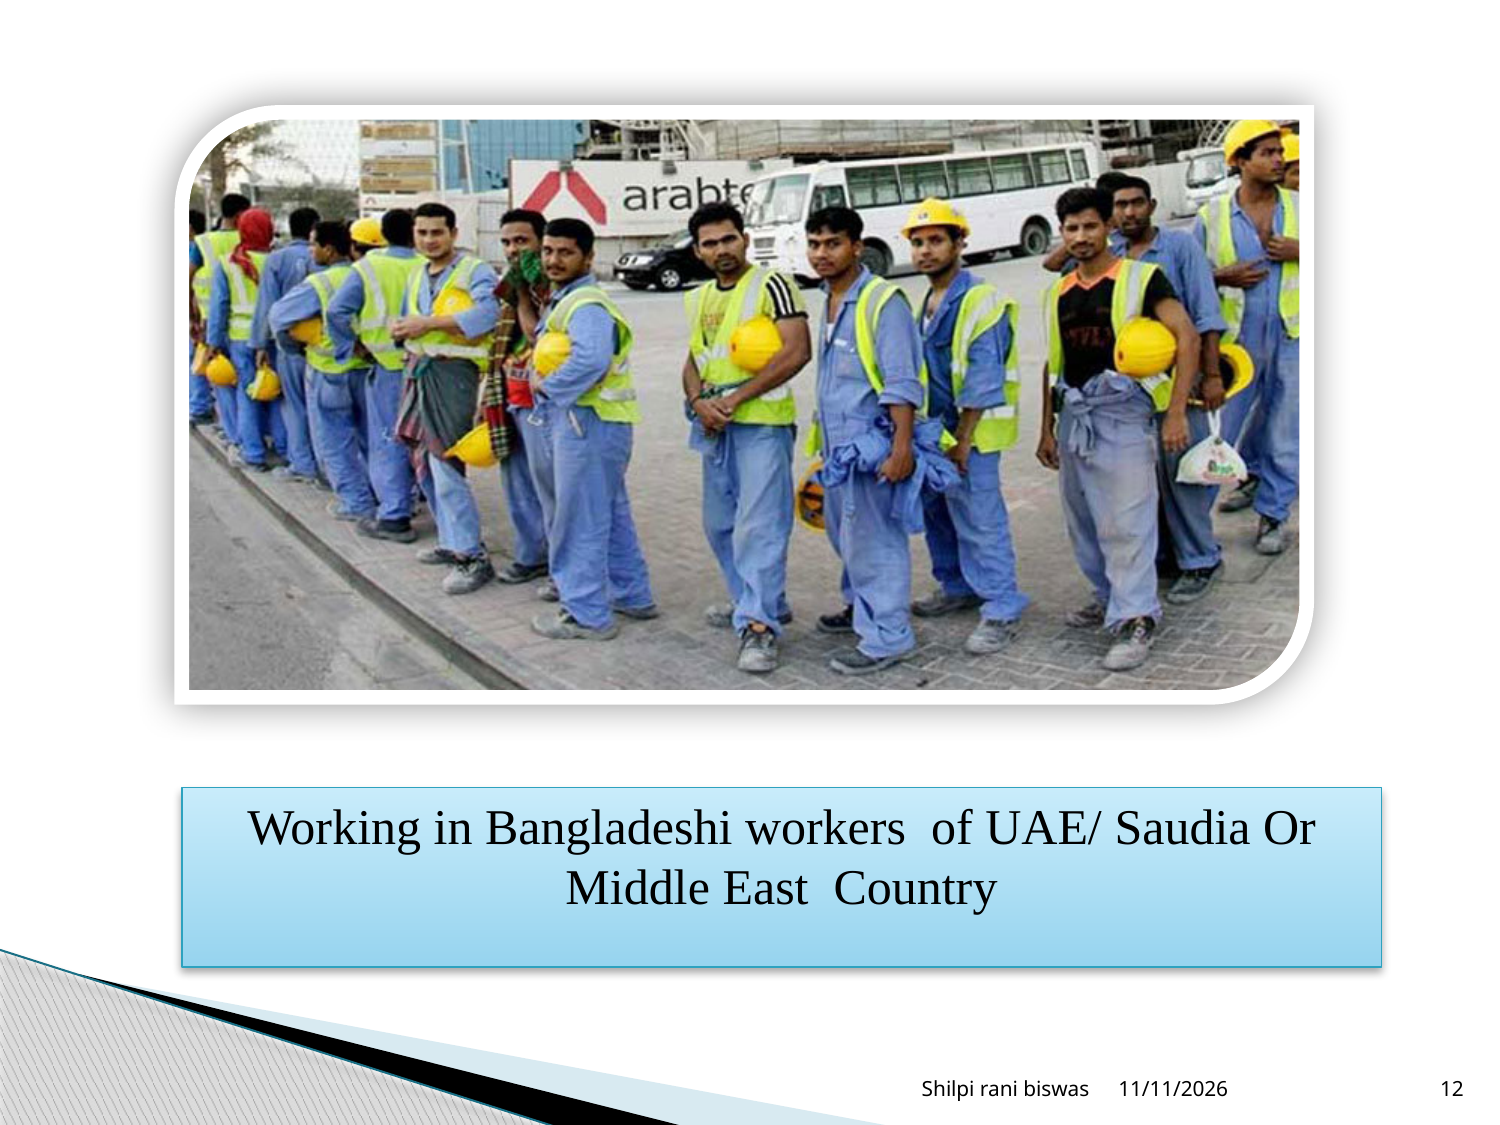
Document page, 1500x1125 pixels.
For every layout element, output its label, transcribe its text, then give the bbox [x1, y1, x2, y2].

slide_number 12 [1418, 1051, 1479, 1112]
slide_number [1105, 1051, 1418, 1112]
text_box Working in Bangladeshi workers of UAE/ Saudia Or Middle East Country [181, 787, 1382, 968]
footer Shilpi rani biswas [718, 1051, 1105, 1112]
picture [181, 112, 1307, 698]
